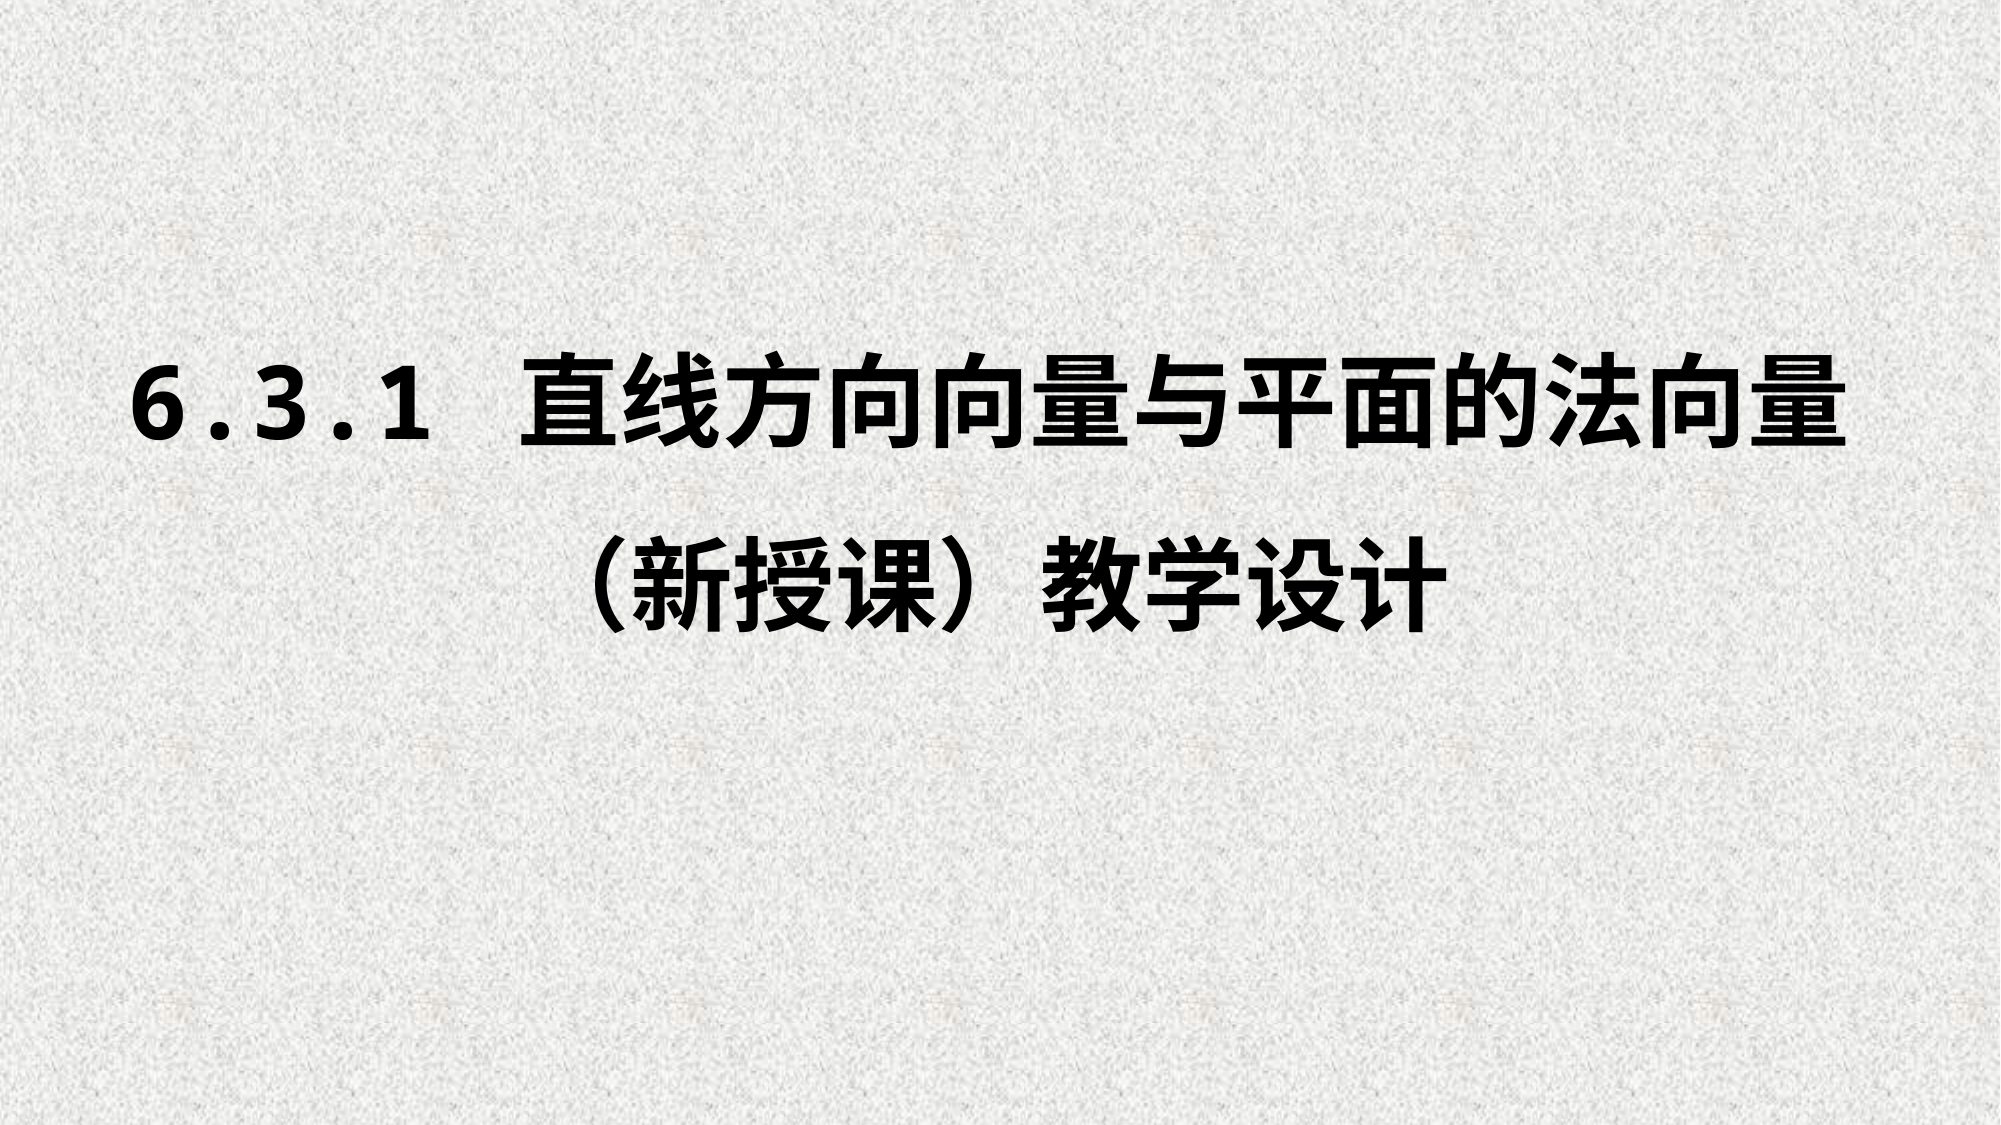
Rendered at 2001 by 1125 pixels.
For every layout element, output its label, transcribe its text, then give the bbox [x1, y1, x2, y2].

title 6.3.1 直线方向向量与平面的法向量 （新授课）教学设计 [9, 259, 1968, 652]
picture [0, 0, 2001, 1125]
